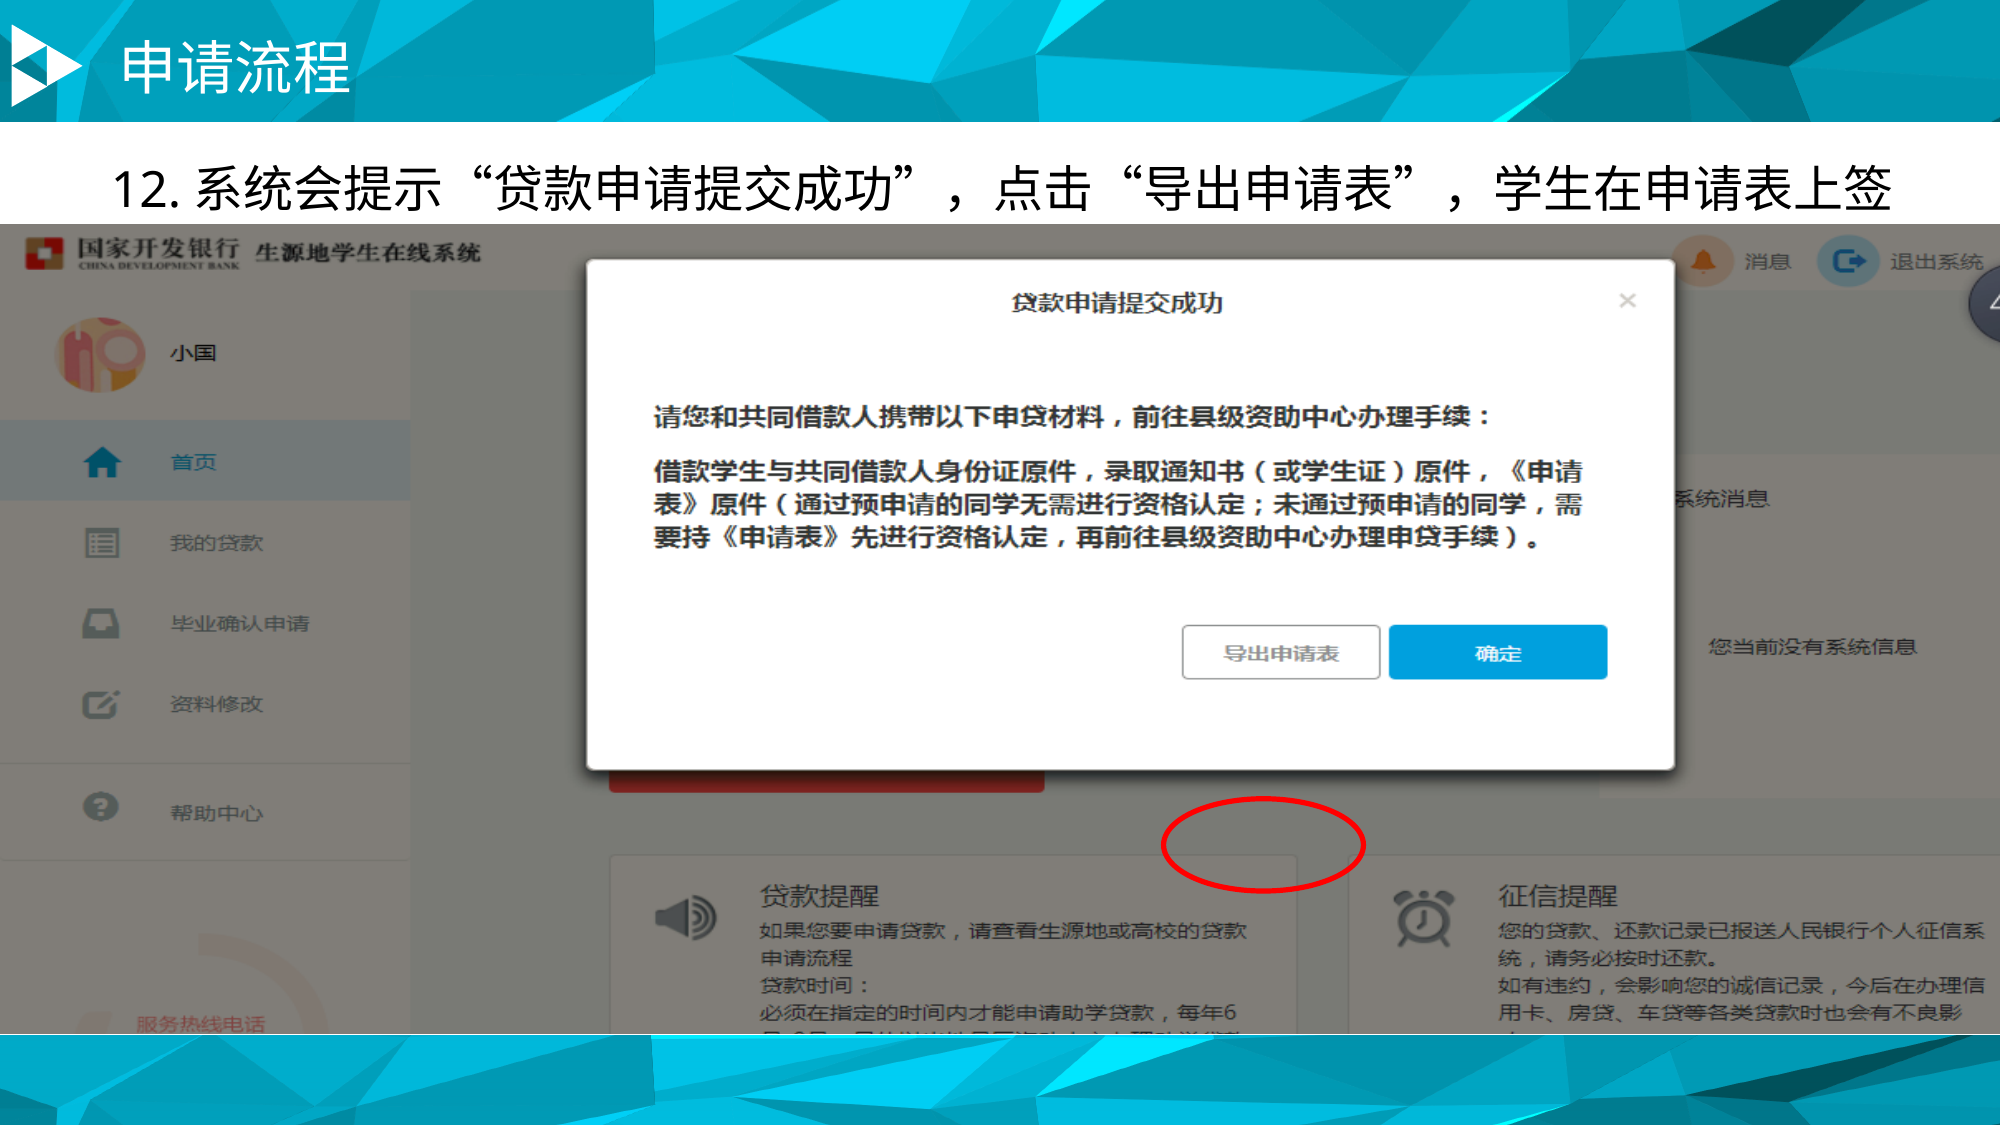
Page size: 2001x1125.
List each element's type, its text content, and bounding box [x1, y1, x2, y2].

picture [0, 1035, 2000, 1125]
picture [0, 224, 2000, 1034]
text_box 申请流程 [103, 24, 1094, 109]
list 12.系统会提示“贷款申请提交成功”，点击“导出申请表”，学生在申请表上签字。 [95, 119, 1950, 224]
picture [0, 0, 2000, 122]
